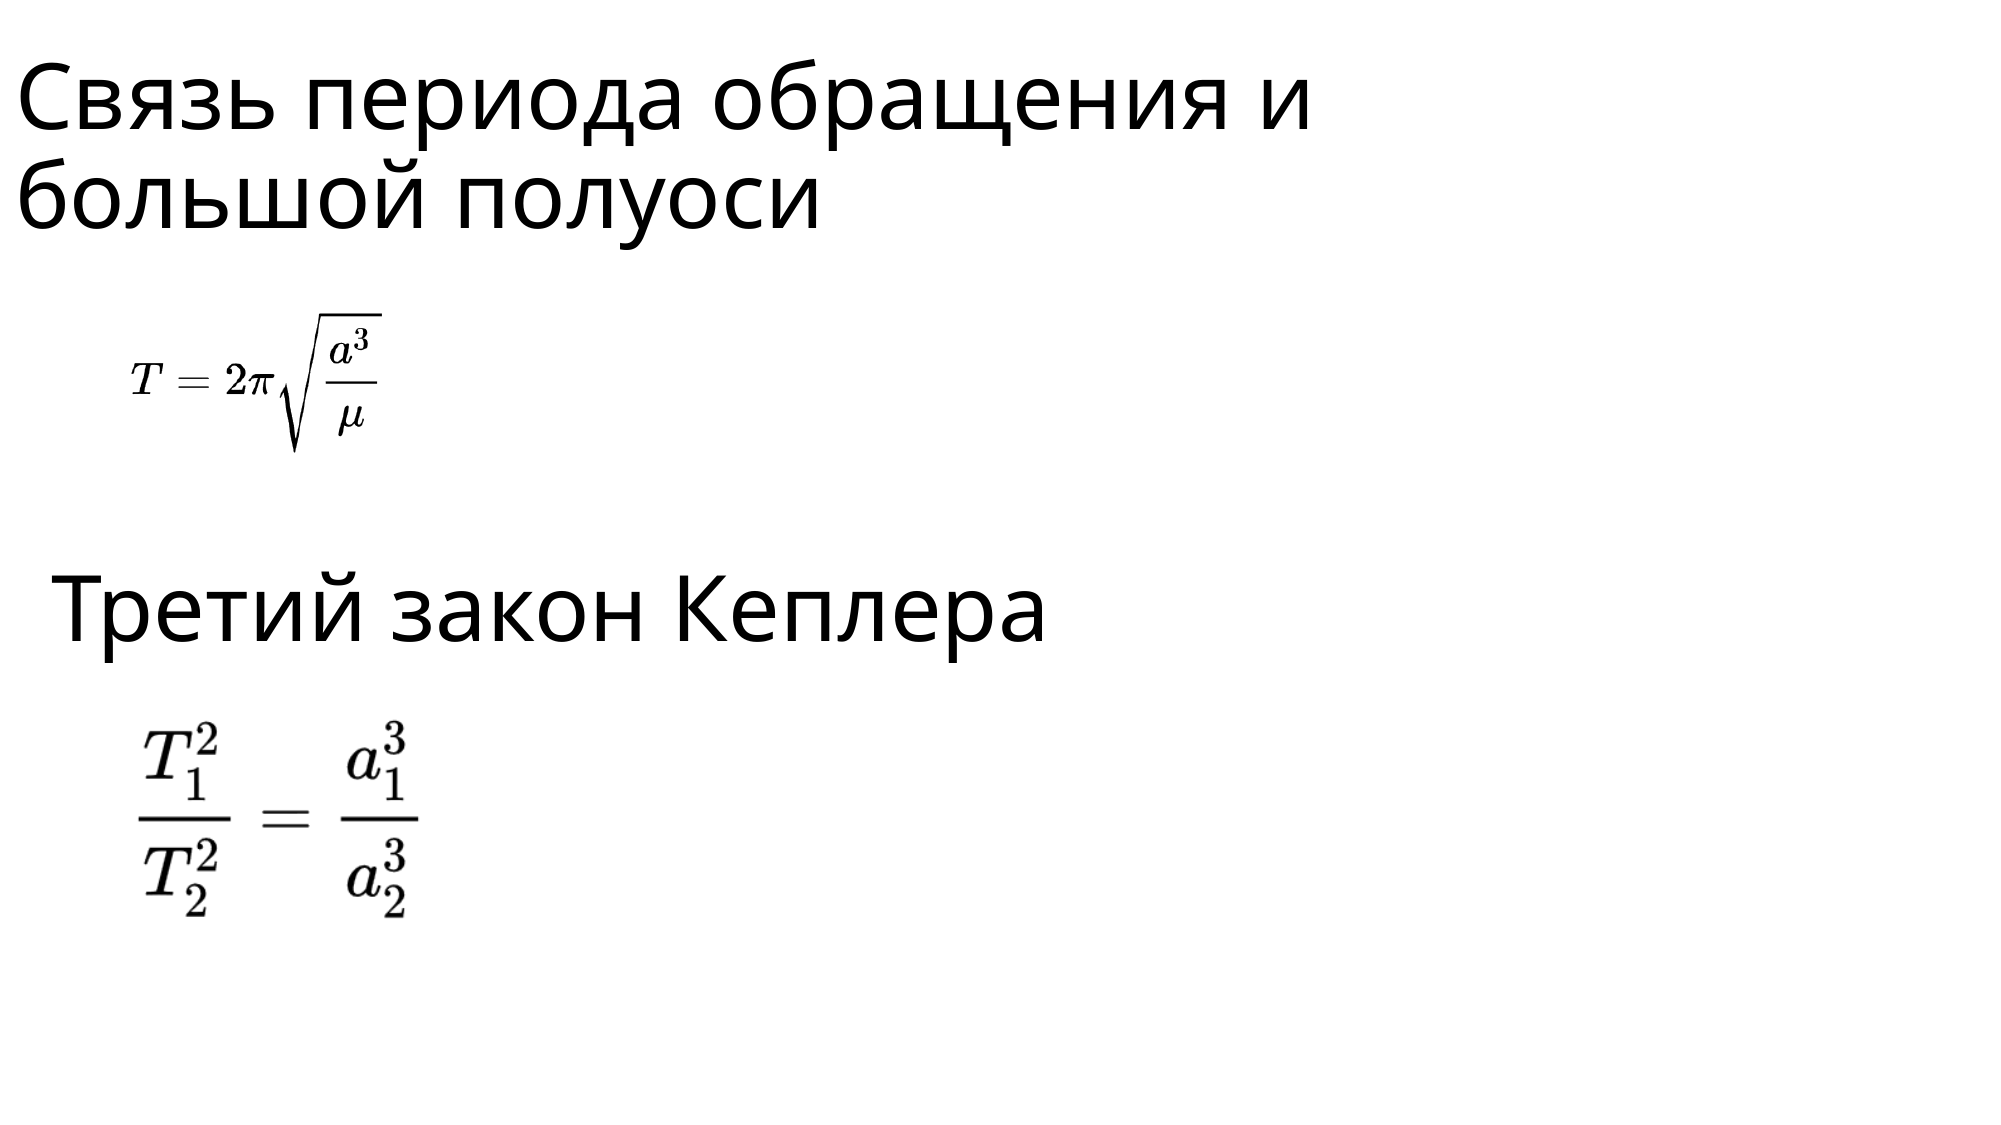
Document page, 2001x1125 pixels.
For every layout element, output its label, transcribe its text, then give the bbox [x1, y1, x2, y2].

picture [130, 304, 383, 457]
text_box Третий закон Кеплера [36, 479, 1537, 744]
picture [130, 711, 427, 927]
text_box Связь периода обращения и большой полуоси [0, 17, 1500, 282]
